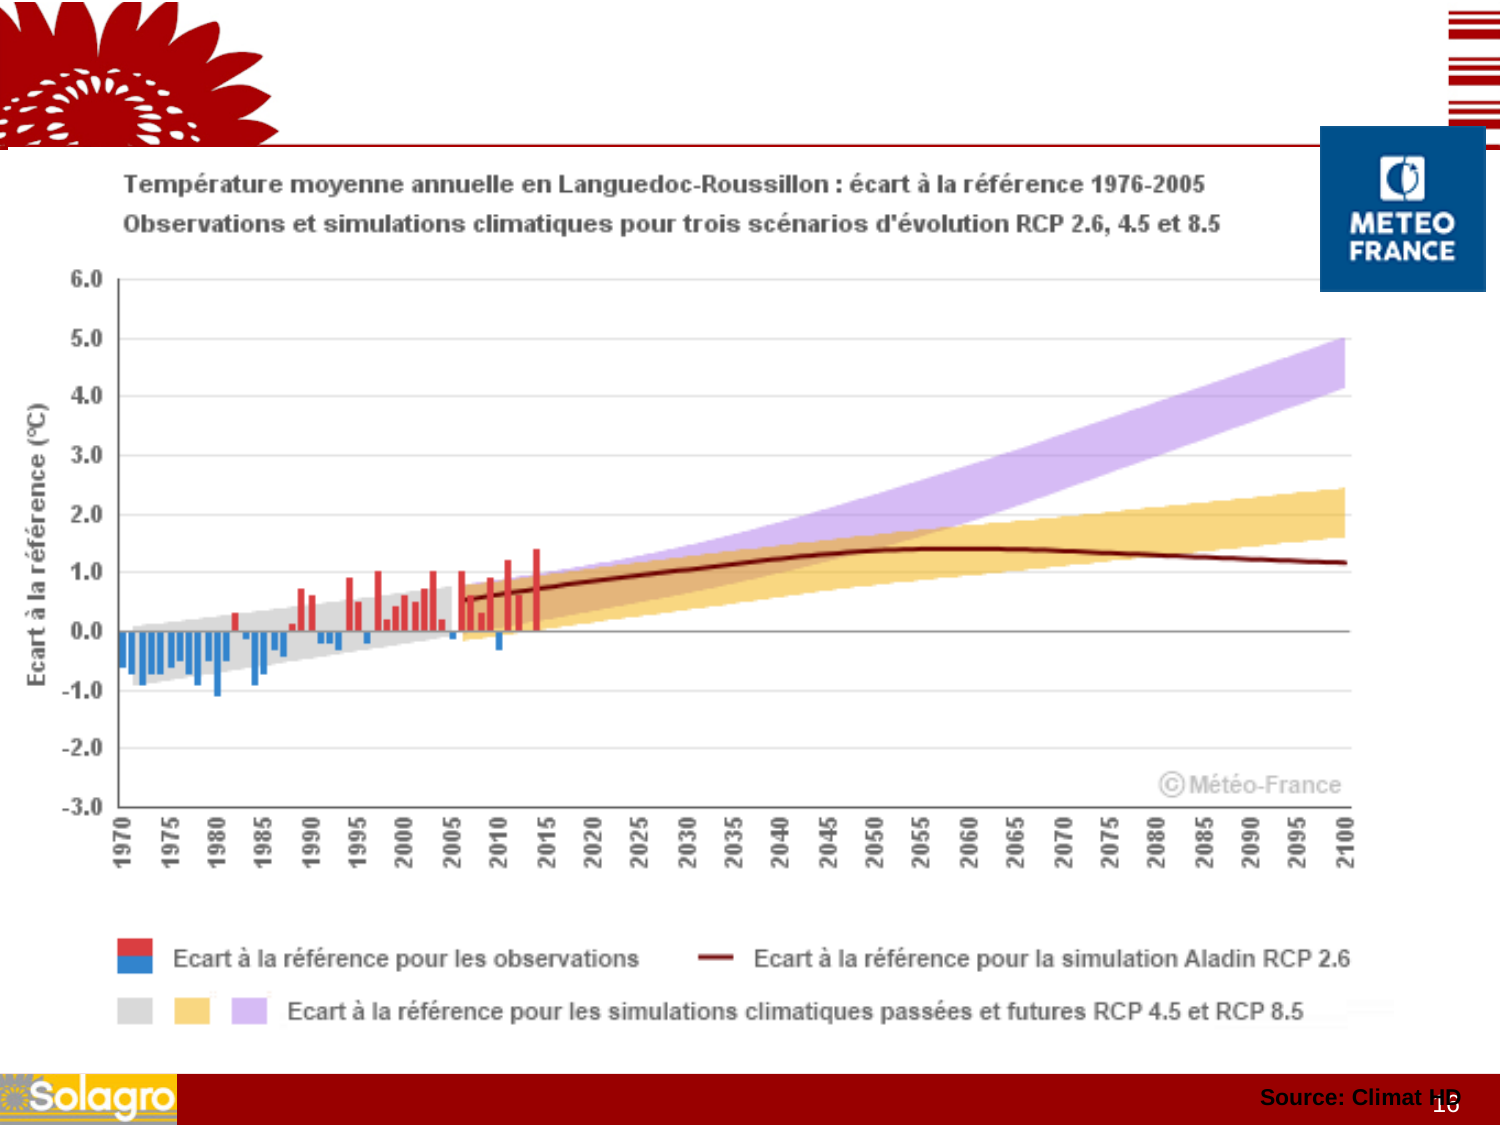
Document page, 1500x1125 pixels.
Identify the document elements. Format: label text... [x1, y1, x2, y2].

title Projections climatiques [141, 0, 1389, 110]
text_box Source: Climat HD [1245, 1075, 1499, 1118]
picture [0, 2, 1500, 1039]
picture [0, 1074, 177, 1125]
footer [236, 1062, 1394, 1117]
